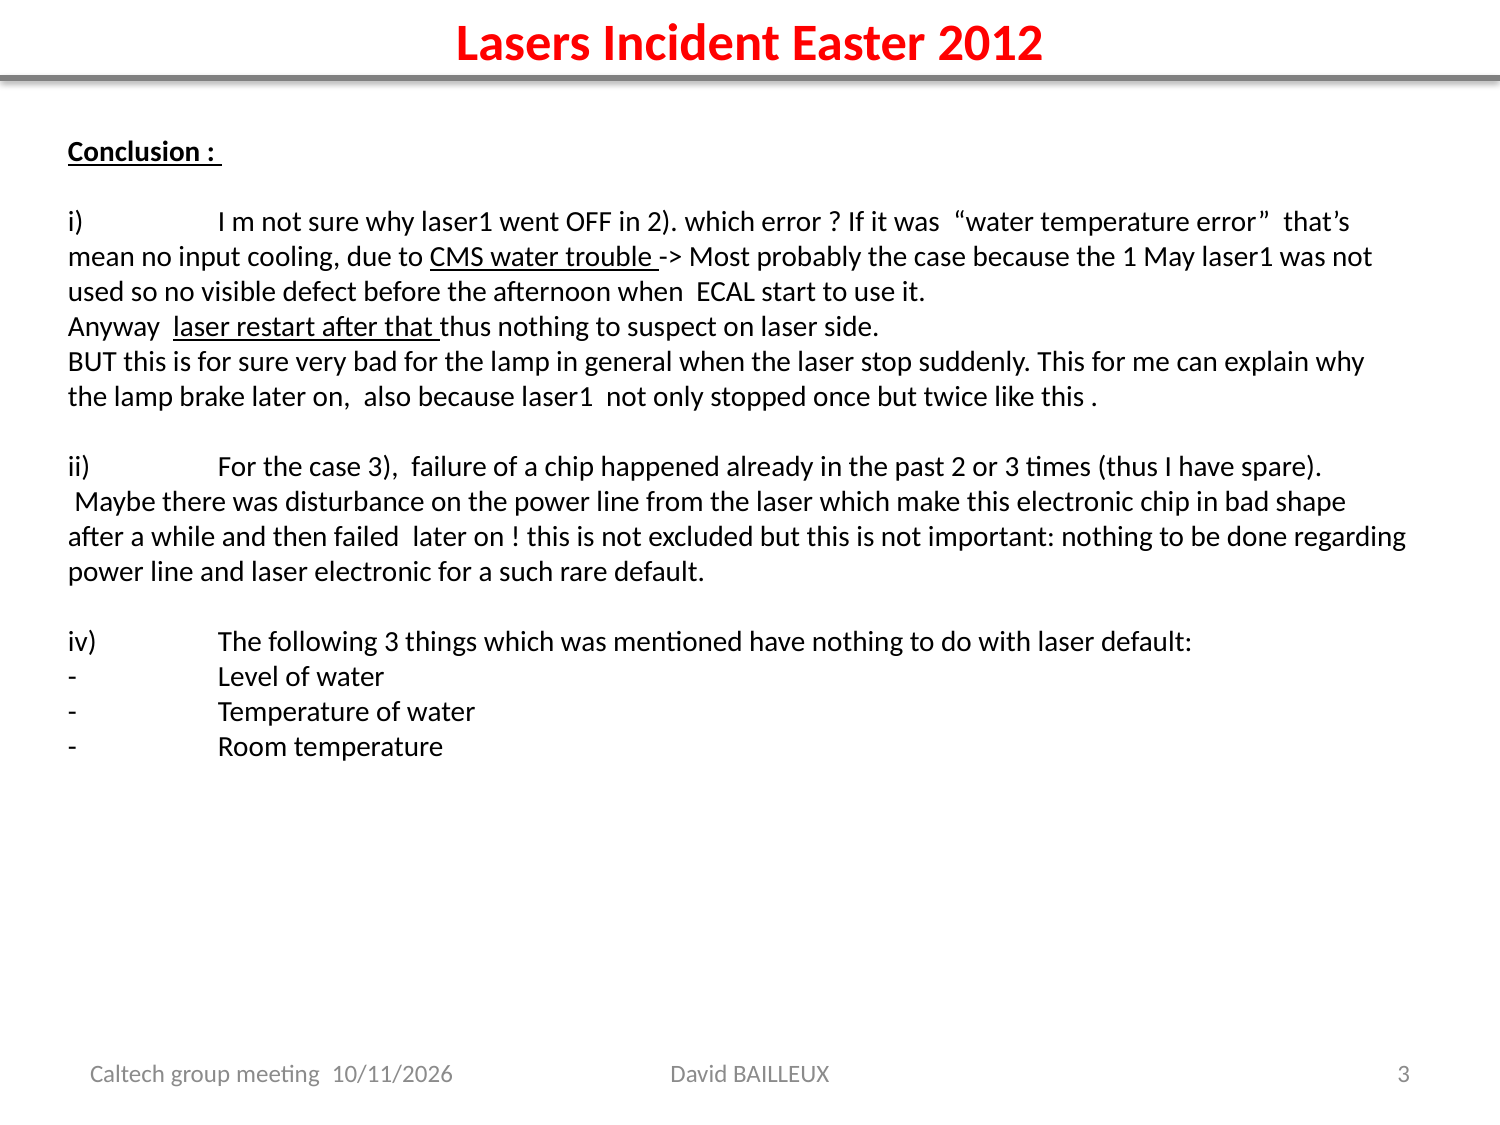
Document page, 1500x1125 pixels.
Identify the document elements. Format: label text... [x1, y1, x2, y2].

footer David BAILLEUX [609, 1042, 988, 1103]
text_box Lasers Incident Easter 2012 [0, 0, 1500, 75]
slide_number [75, 1042, 609, 1103]
text_box Conclusion : i) I m not sure why laser1 went OFF in 2). which error ? If it was “water temperature error” that’s mean no input cooling, due to CMS water trouble -> Most probably the case because the 1 May laser1 was not used so no visible defect before the afternoon when ECAL start to use it. Anyway laser restart after that thus nothing to suspect on laser side. BUT this is for sure very bad for the lamp in general when the laser stop suddenly. This for me can explain why the lamp brake later on, also because laser1 not only stopped once but twice like this . ii) For the case 3), failure of a chip happened already in the past 2 or 3 times (thus I have spare). Maybe there was disturbance on the power line from the laser which make this electronic chip in bad shape after a while and then failed later on ! this is not excluded but this is not important: nothing to be done regarding power line and laser electronic for a such rare default. iv) The following 3 things which was mentioned have nothing to do with laser default: - Level of water - Temperature of water - Room temperature [53, 125, 1424, 805]
slide_number 3 [1074, 1042, 1425, 1103]
